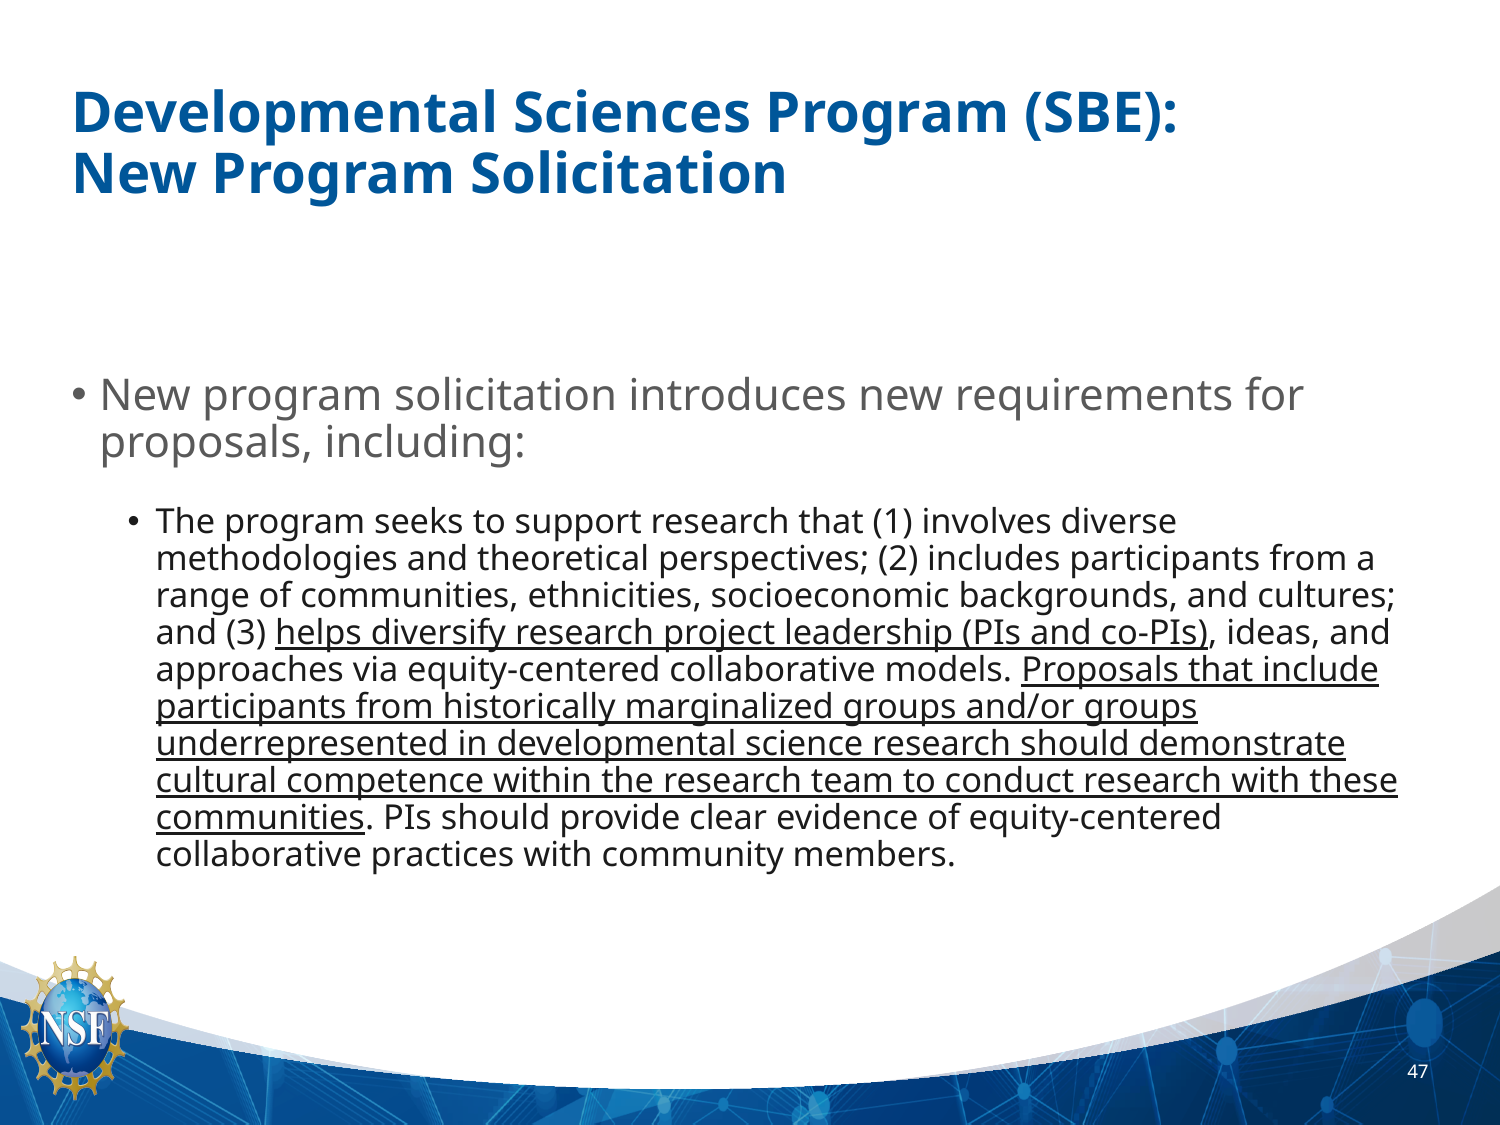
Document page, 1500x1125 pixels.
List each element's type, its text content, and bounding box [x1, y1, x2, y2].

picture [0, 864, 1500, 1125]
list New program solicitation introduces new requirements for proposals, including: The program seeks to support research that (1) involves diverse methodologies and theoretical perspectives; (2) includes participants from a range of communities, ethnicities, socioeconomic backgrounds, and cultures; and (3) helps diversify research project leadership (PIs and co-PIs), ideas, and approaches via equity-centered collaborative models. Proposals that include participants from historically marginalized groups and/or groups underrepresented in developmental science research should demonstrate cultural competence within the research team to conduct research with these communities. PIs should provide clear evidence of equity-centered collaborative practices with community members. [56, 365, 1444, 891]
slide_number 47 [1106, 1042, 1444, 1103]
title Developmental Sciences Program (SBE): New Program Solicitation [56, 76, 1444, 287]
